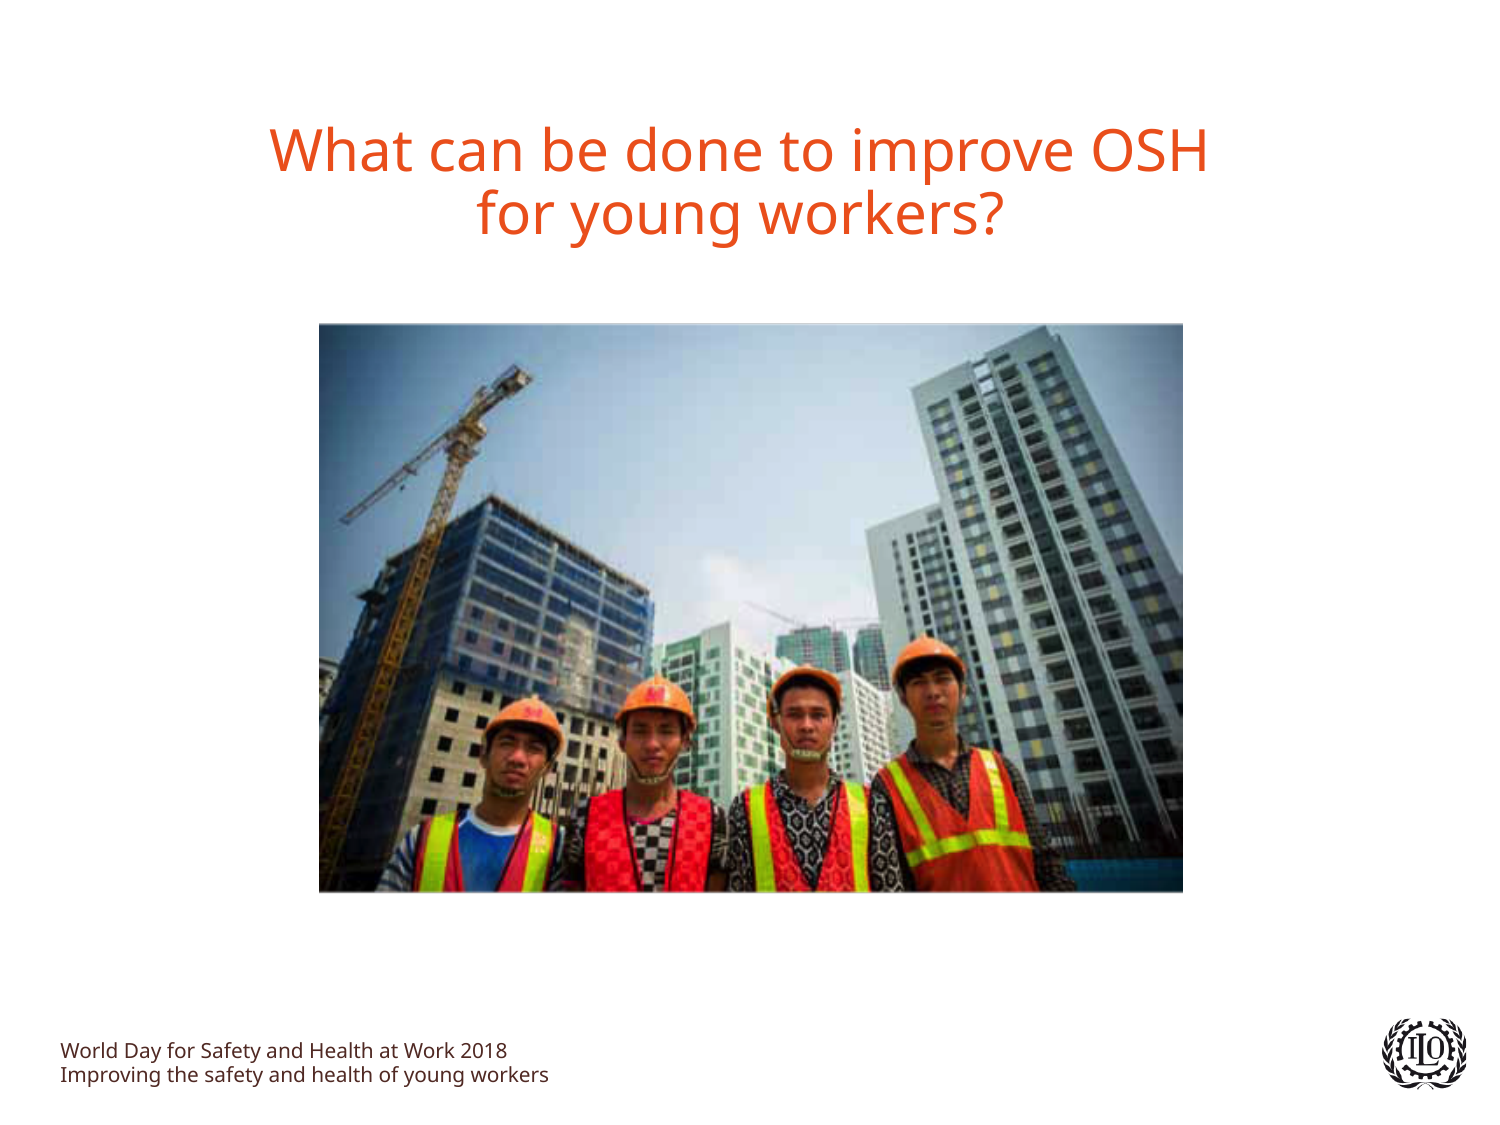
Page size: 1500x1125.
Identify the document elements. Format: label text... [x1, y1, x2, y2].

title What can be done to improve OSH for young workers? [222, 113, 1258, 262]
picture [319, 322, 1183, 895]
